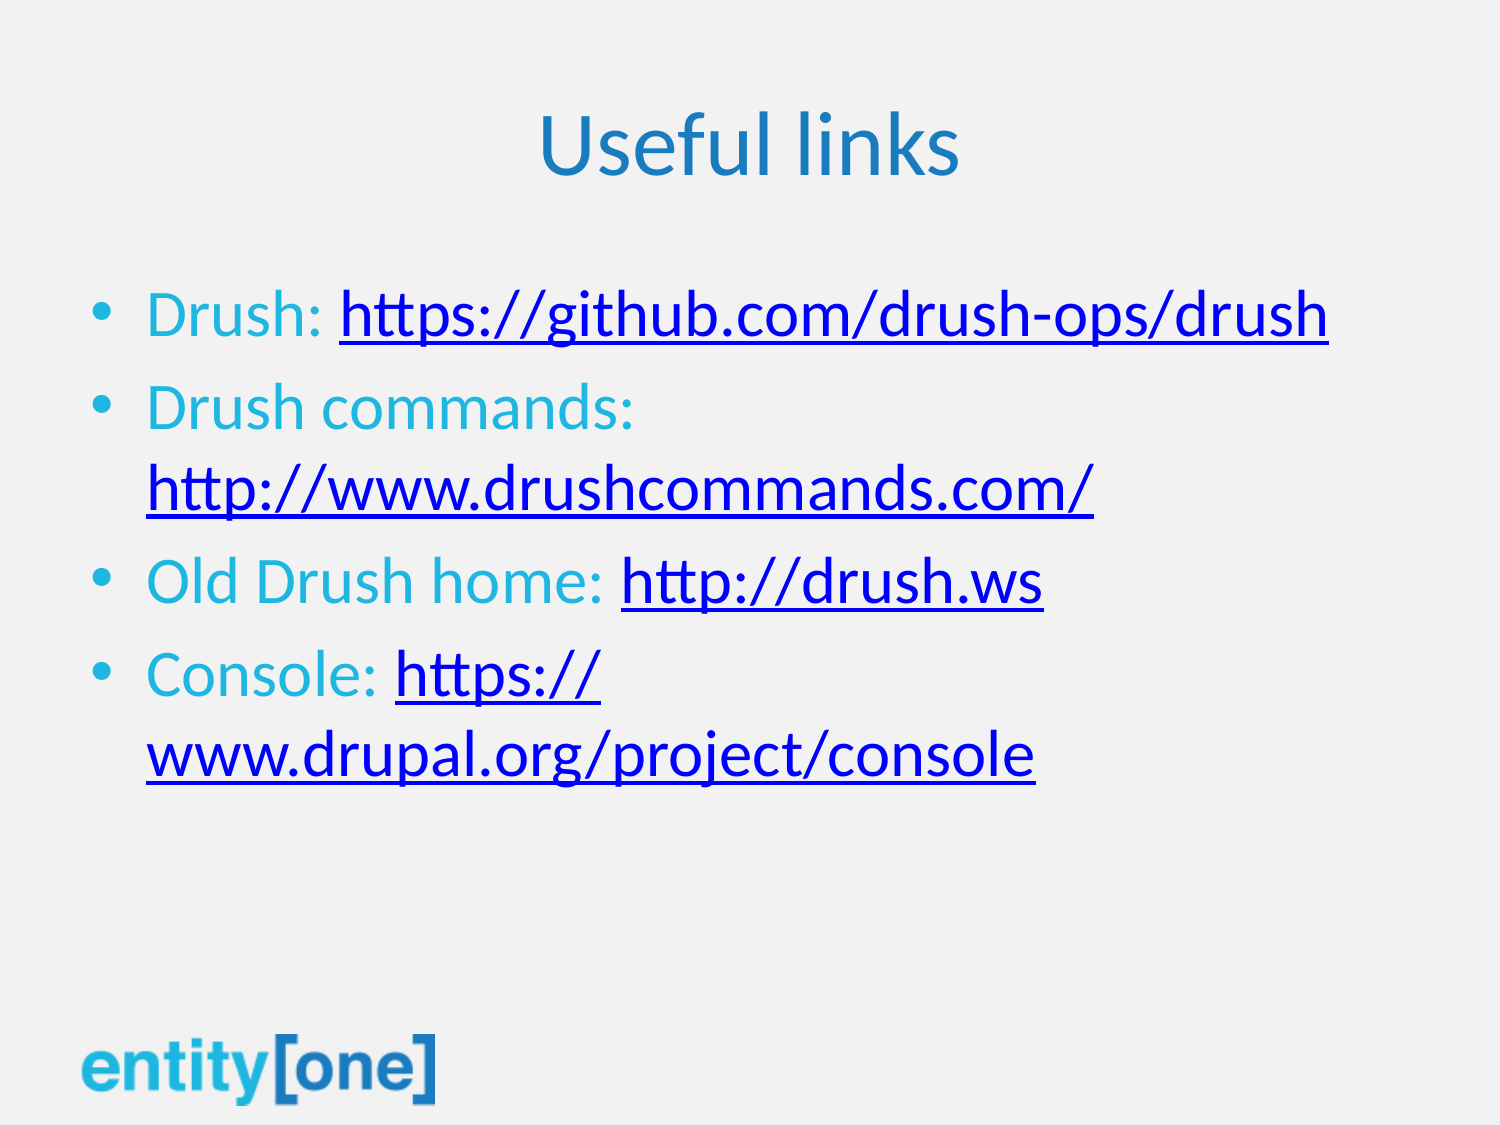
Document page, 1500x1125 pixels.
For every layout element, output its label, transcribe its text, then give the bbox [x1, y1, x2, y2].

picture [76, 1034, 435, 1106]
list Drush: https://github.com/drush-ops/drush Drush commands: http://www.drushcommands.com/ Old Drush home: http://drush.ws Console: https://www.drupal.org/project/console [75, 262, 1425, 1005]
title Useful links [75, 45, 1425, 233]
